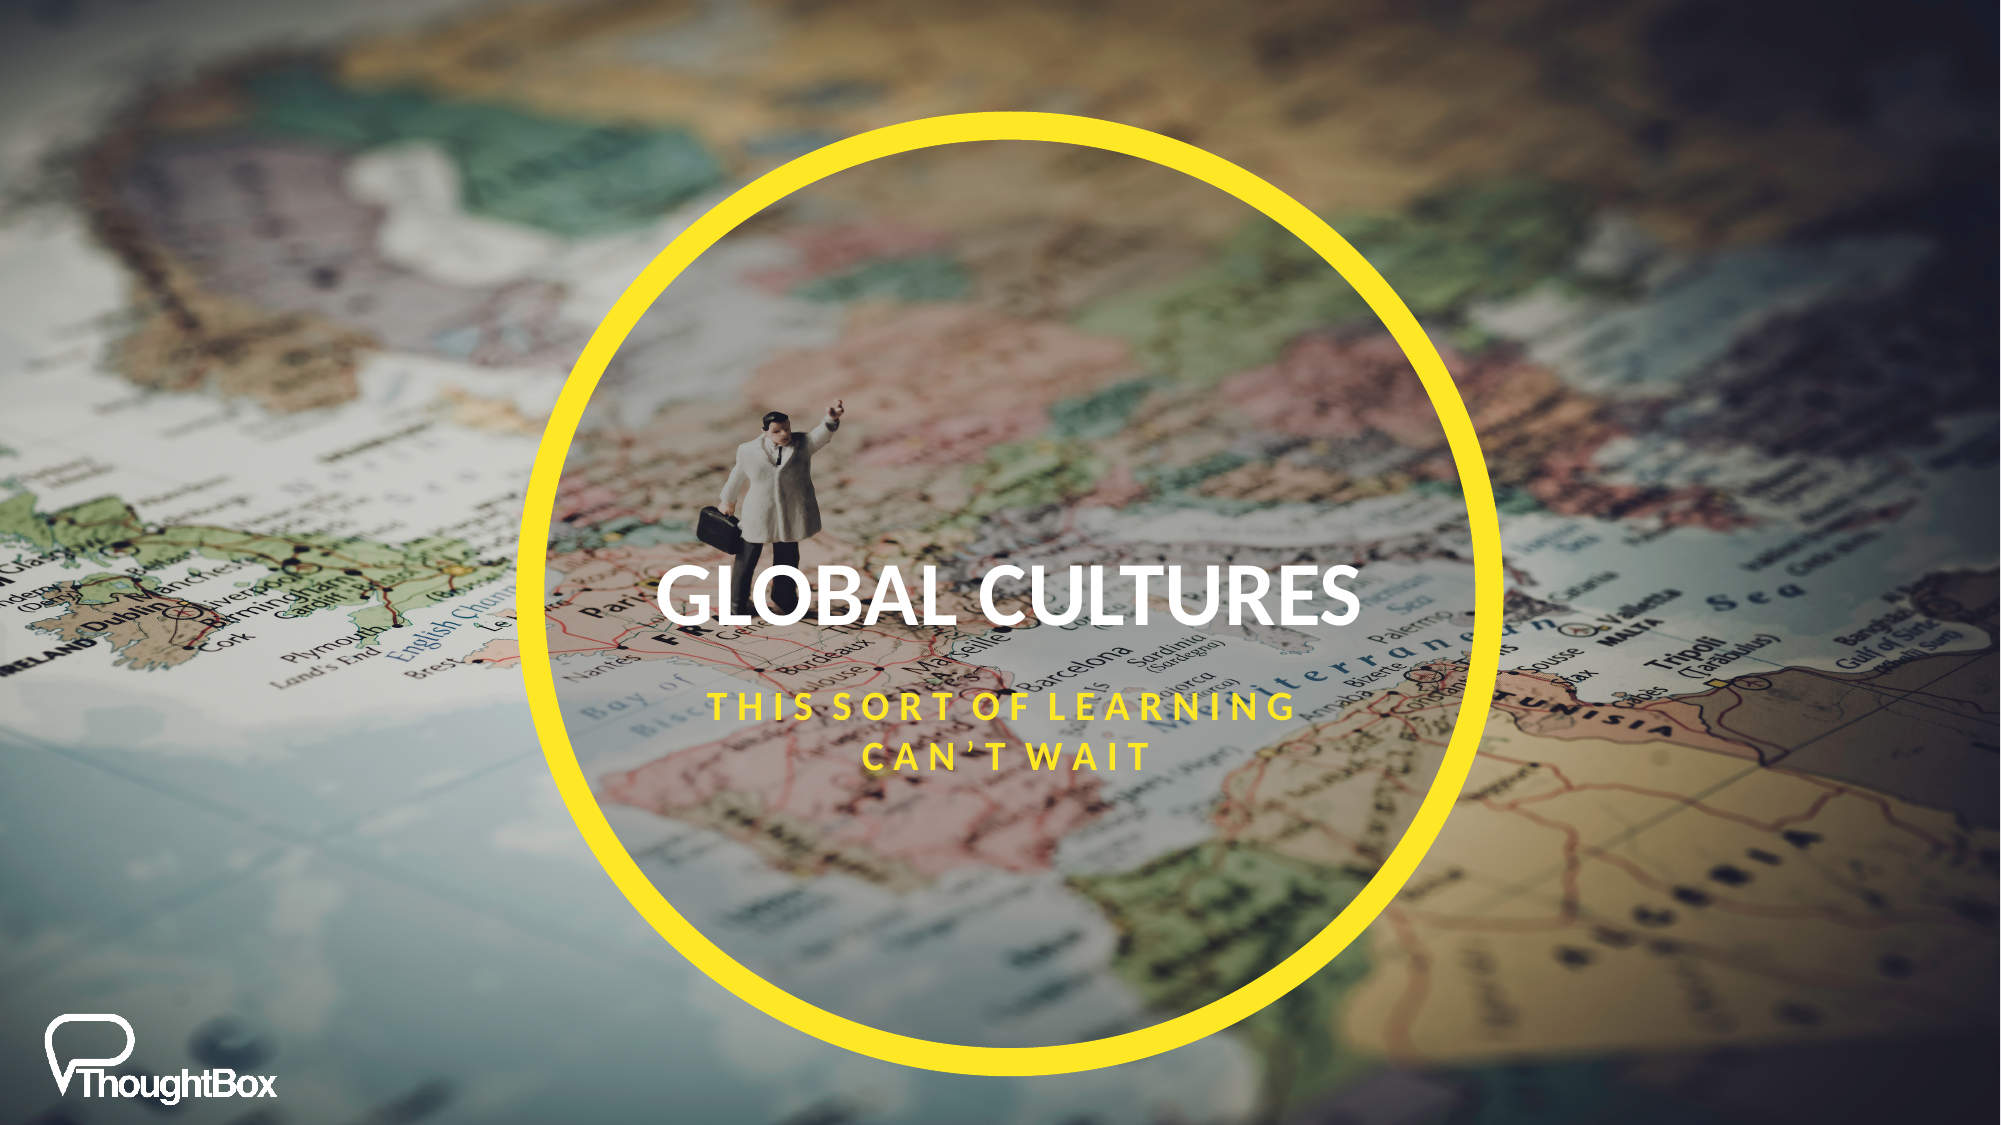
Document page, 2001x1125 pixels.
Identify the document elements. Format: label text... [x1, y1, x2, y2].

text_box GLOBAL CULTURES T H I S S O R T O F L E A R N I N G C A N ’ T W A I T [542, 526, 1477, 787]
picture [0, 0, 2001, 1125]
text_box [529, 124, 1491, 705]
text_box [571, 787, 1448, 1064]
